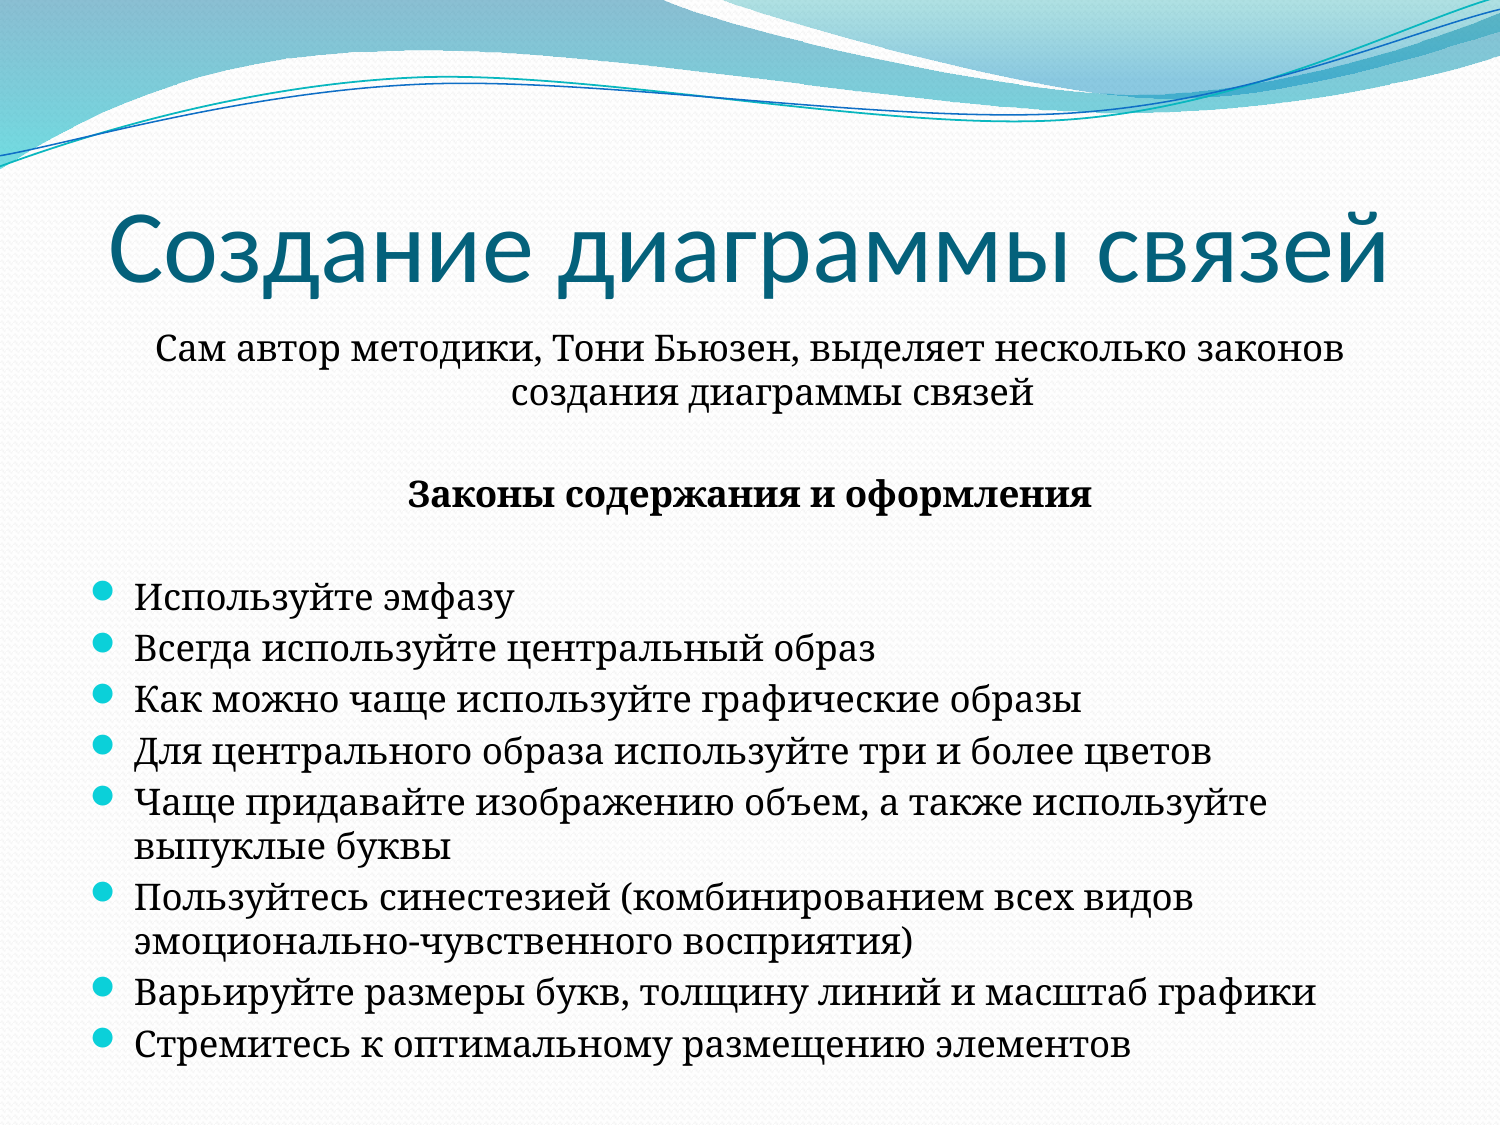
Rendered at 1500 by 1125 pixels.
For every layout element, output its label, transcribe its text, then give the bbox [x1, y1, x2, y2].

list Сам автор методики, Тони Бьюзен, выделяет несколько законов создания диаграммы связей Законы содержания и оформления Используйте эмфазу Всегда используйте центральный образ Как можно чаще используйте графические образы Для центрального образа используйте три и более цветов Чаще придавайте изображению объем, а также используйте выпуклые буквы Пользуйтесь синестезией (комбинированием всех видов эмоционально-чувственного восприятия) Варьируйте размеры букв, толщину линий и масштаб графики Стремитесь к оптимальному размещению элементов [75, 317, 1425, 1083]
title Создание диаграммы связей [75, 115, 1425, 303]
